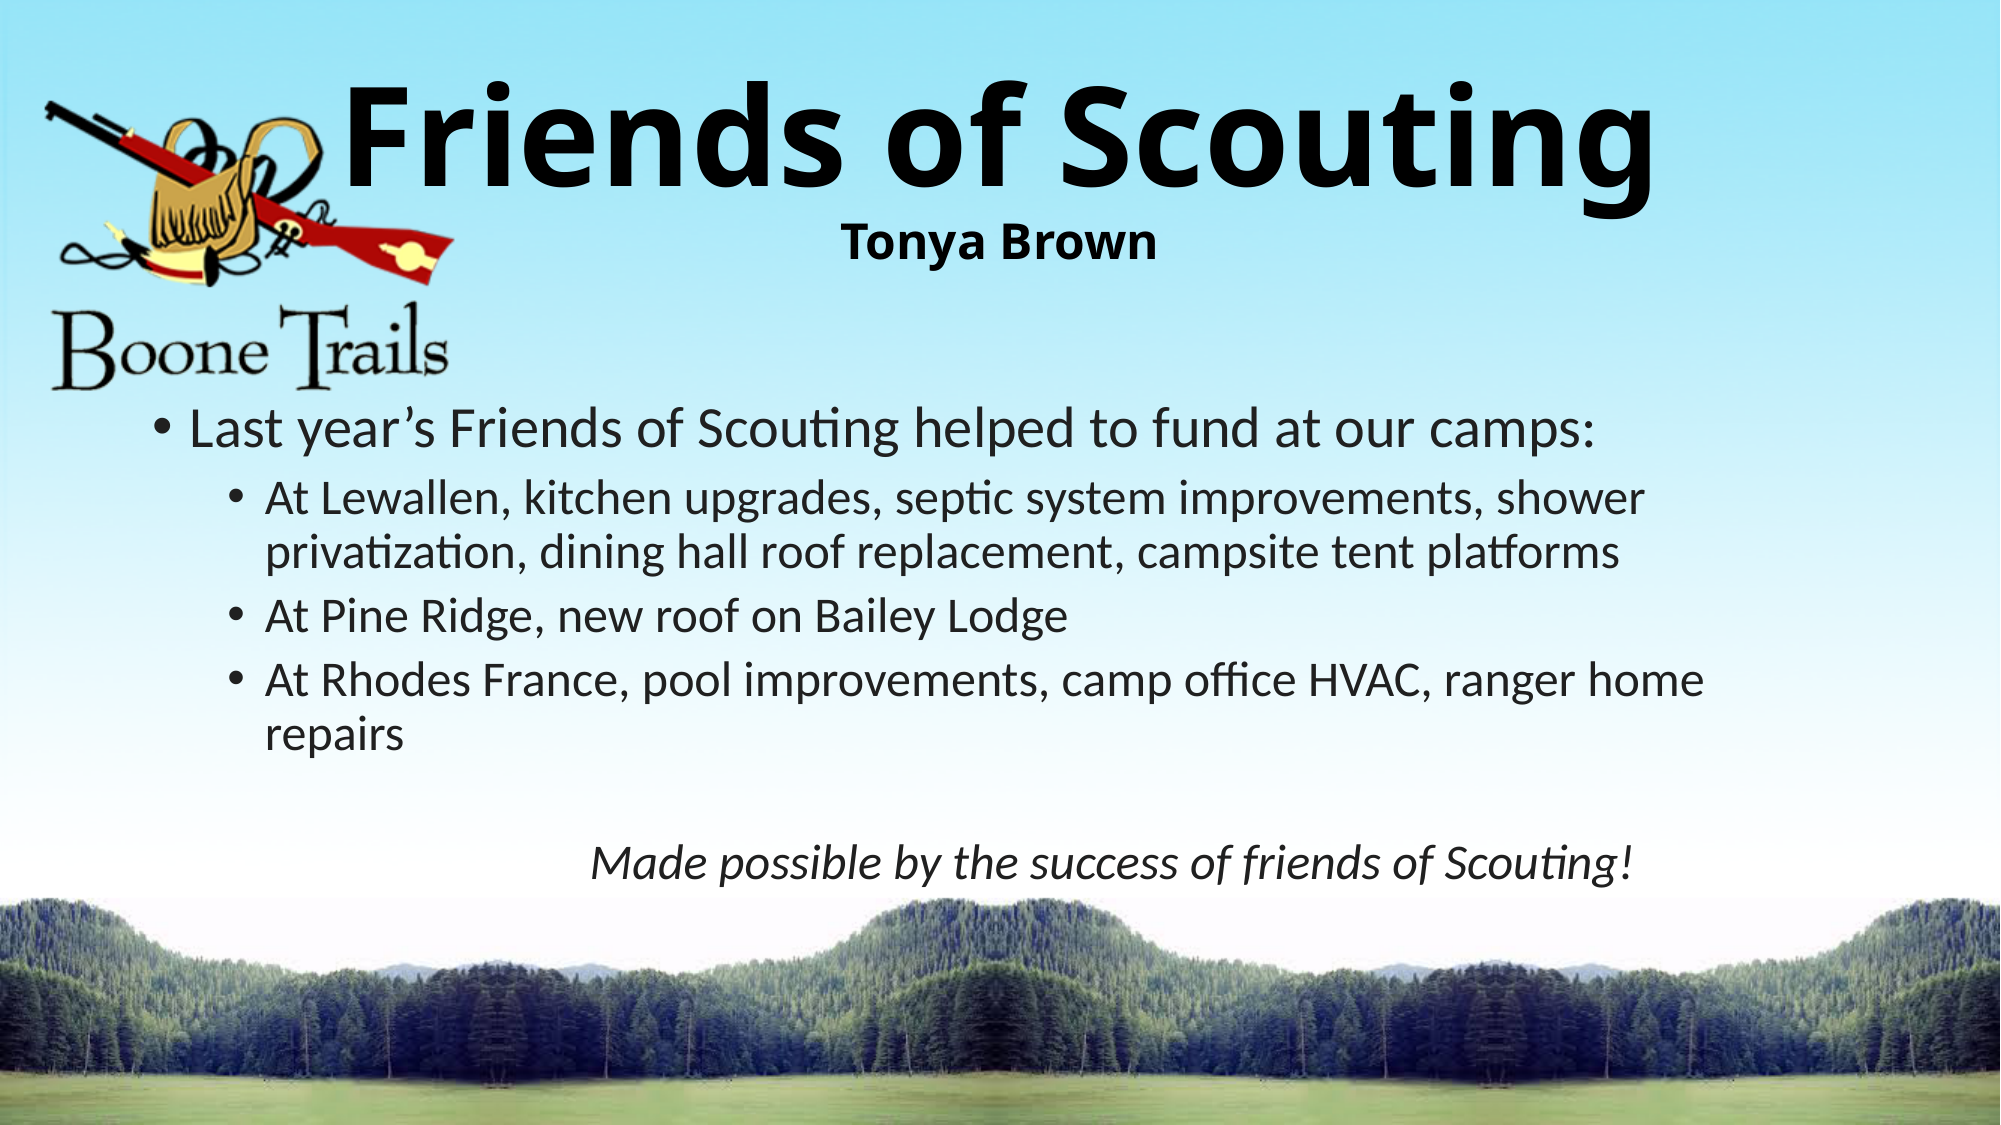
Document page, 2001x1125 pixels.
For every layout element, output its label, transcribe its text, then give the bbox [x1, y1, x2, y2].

picture [0, 0, 2000, 1125]
title Friends of Scouting Tonya Brown [137, 59, 1863, 278]
list Last year’s Friends of Scouting helped to fund at our camps: At Lewallen, kitchen upgrades, septic system improvements, shower privatization, dining hall roof replacement, campsite tent platforms At Pine Ridge, new roof on Bailey Lodge At Rhodes France, pool improvements, camp office HVAC, ranger home repairs Made possible by the success of friends of Scouting! [137, 299, 1863, 1014]
